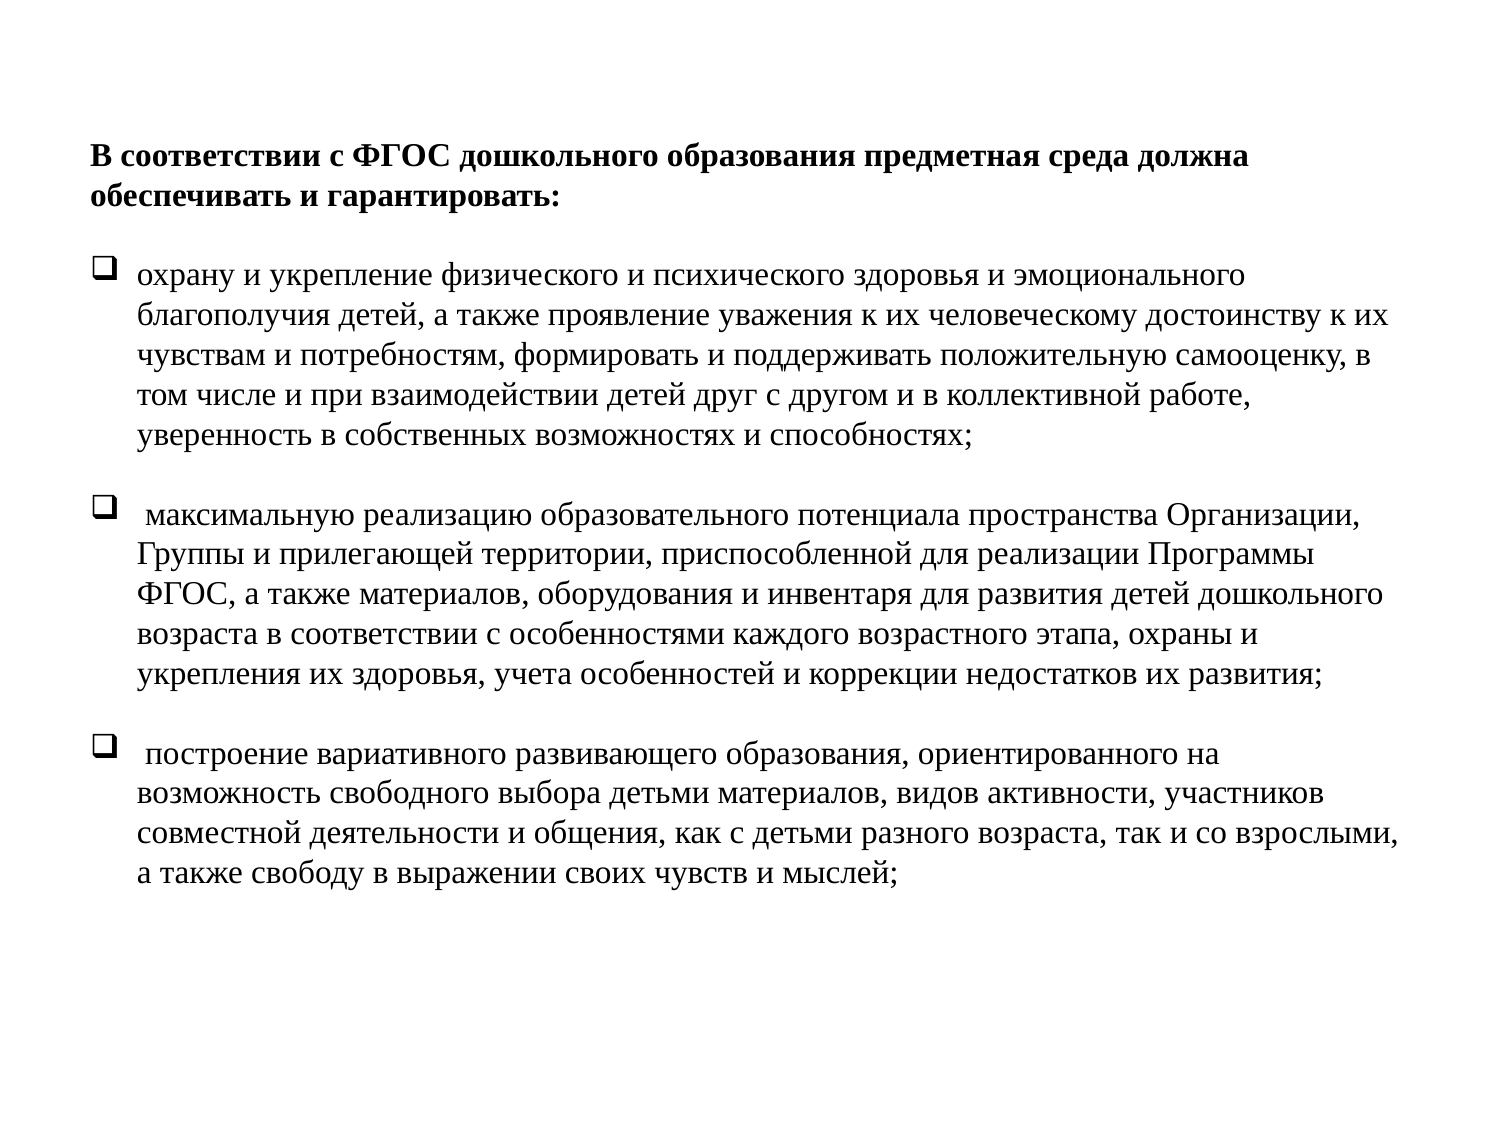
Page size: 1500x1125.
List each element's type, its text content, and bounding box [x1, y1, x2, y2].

list В соответствии с ФГОС дошкольного образования предметная среда должна обеспечивать и гарантировать: охрану и укрепление физического и психического здоровья и эмоционального благополучия детей, а также проявление уважения к их человеческому достоинству к их чувствам и потребностям, формировать и поддерживать положительную самооценку, в том числе и при взаимодействии детей друг с другом и в коллективной работе, уверенность в собственных возможностях и способностях; максимальную реализацию образовательного потенциала пространства Организации, Группы и прилегающей территории, приспособленной для реализации Программы ФГОС, а также материалов, оборудования и инвентаря для развития детей дошкольного возраста в соответствии с особенностями каждого возрастного этапа, охраны и укрепления их здоровья, учета особенностей и коррекции недостатков их развития; построение вариативного развивающего образования, ориентированного на возможность свободного выбора детьми материалов, видов активности, участников совместной деятельности и общения, как с детьми разного возраста, так и со взрослыми, а также свободу в выражении своих чувств и мыслей; [75, 125, 1425, 1005]
